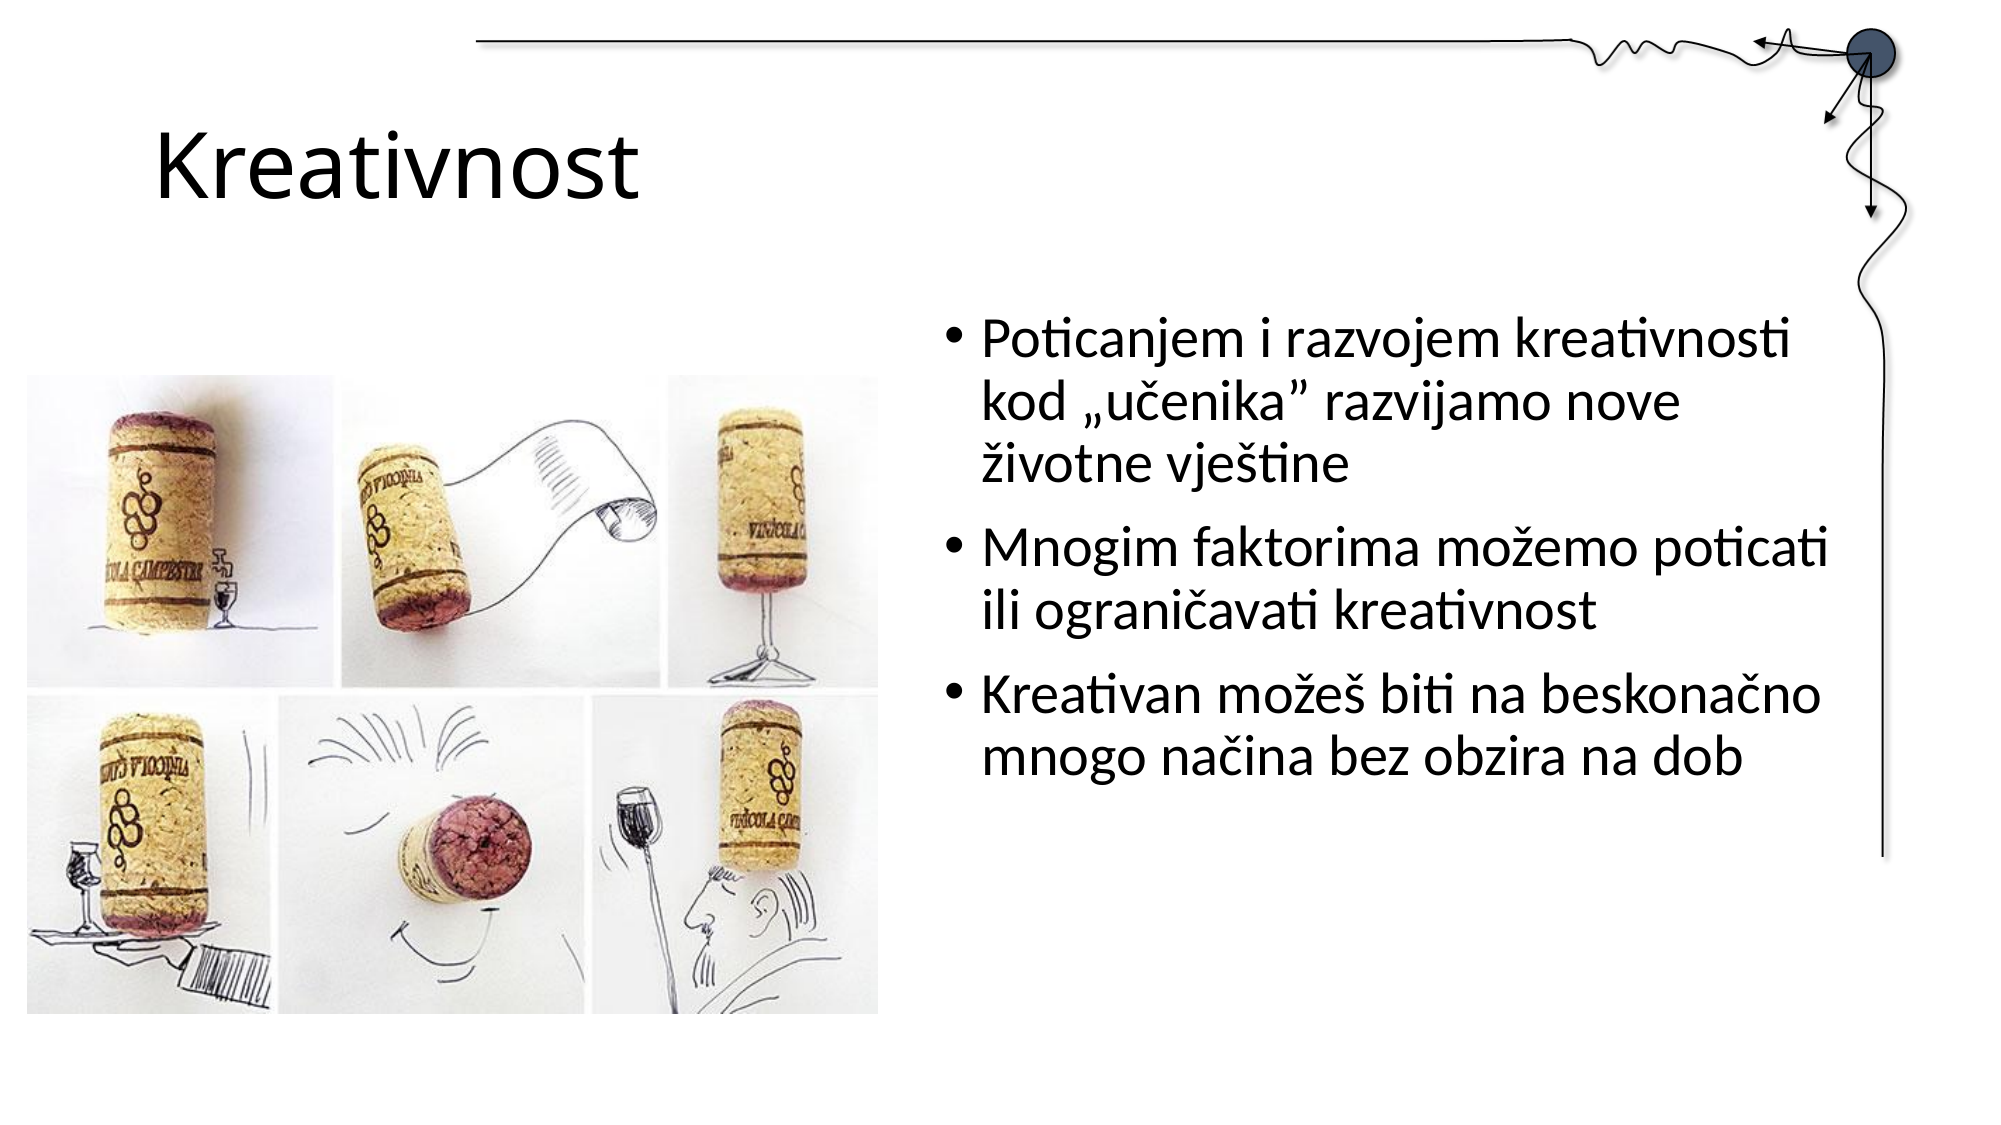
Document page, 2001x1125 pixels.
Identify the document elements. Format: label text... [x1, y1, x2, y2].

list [27, 375, 878, 1014]
title Kreativnost [137, 59, 1863, 278]
picture [472, 24, 1920, 870]
list Poticanjem i razvojem kreativnosti kod „učenika” razvijamo nove životne vještine Mnogim faktorima možemo poticati ili ograničavati kreativnost Kreativan možeš biti na beskonačno mnogo načina bez obzira na dob [929, 299, 1863, 1014]
